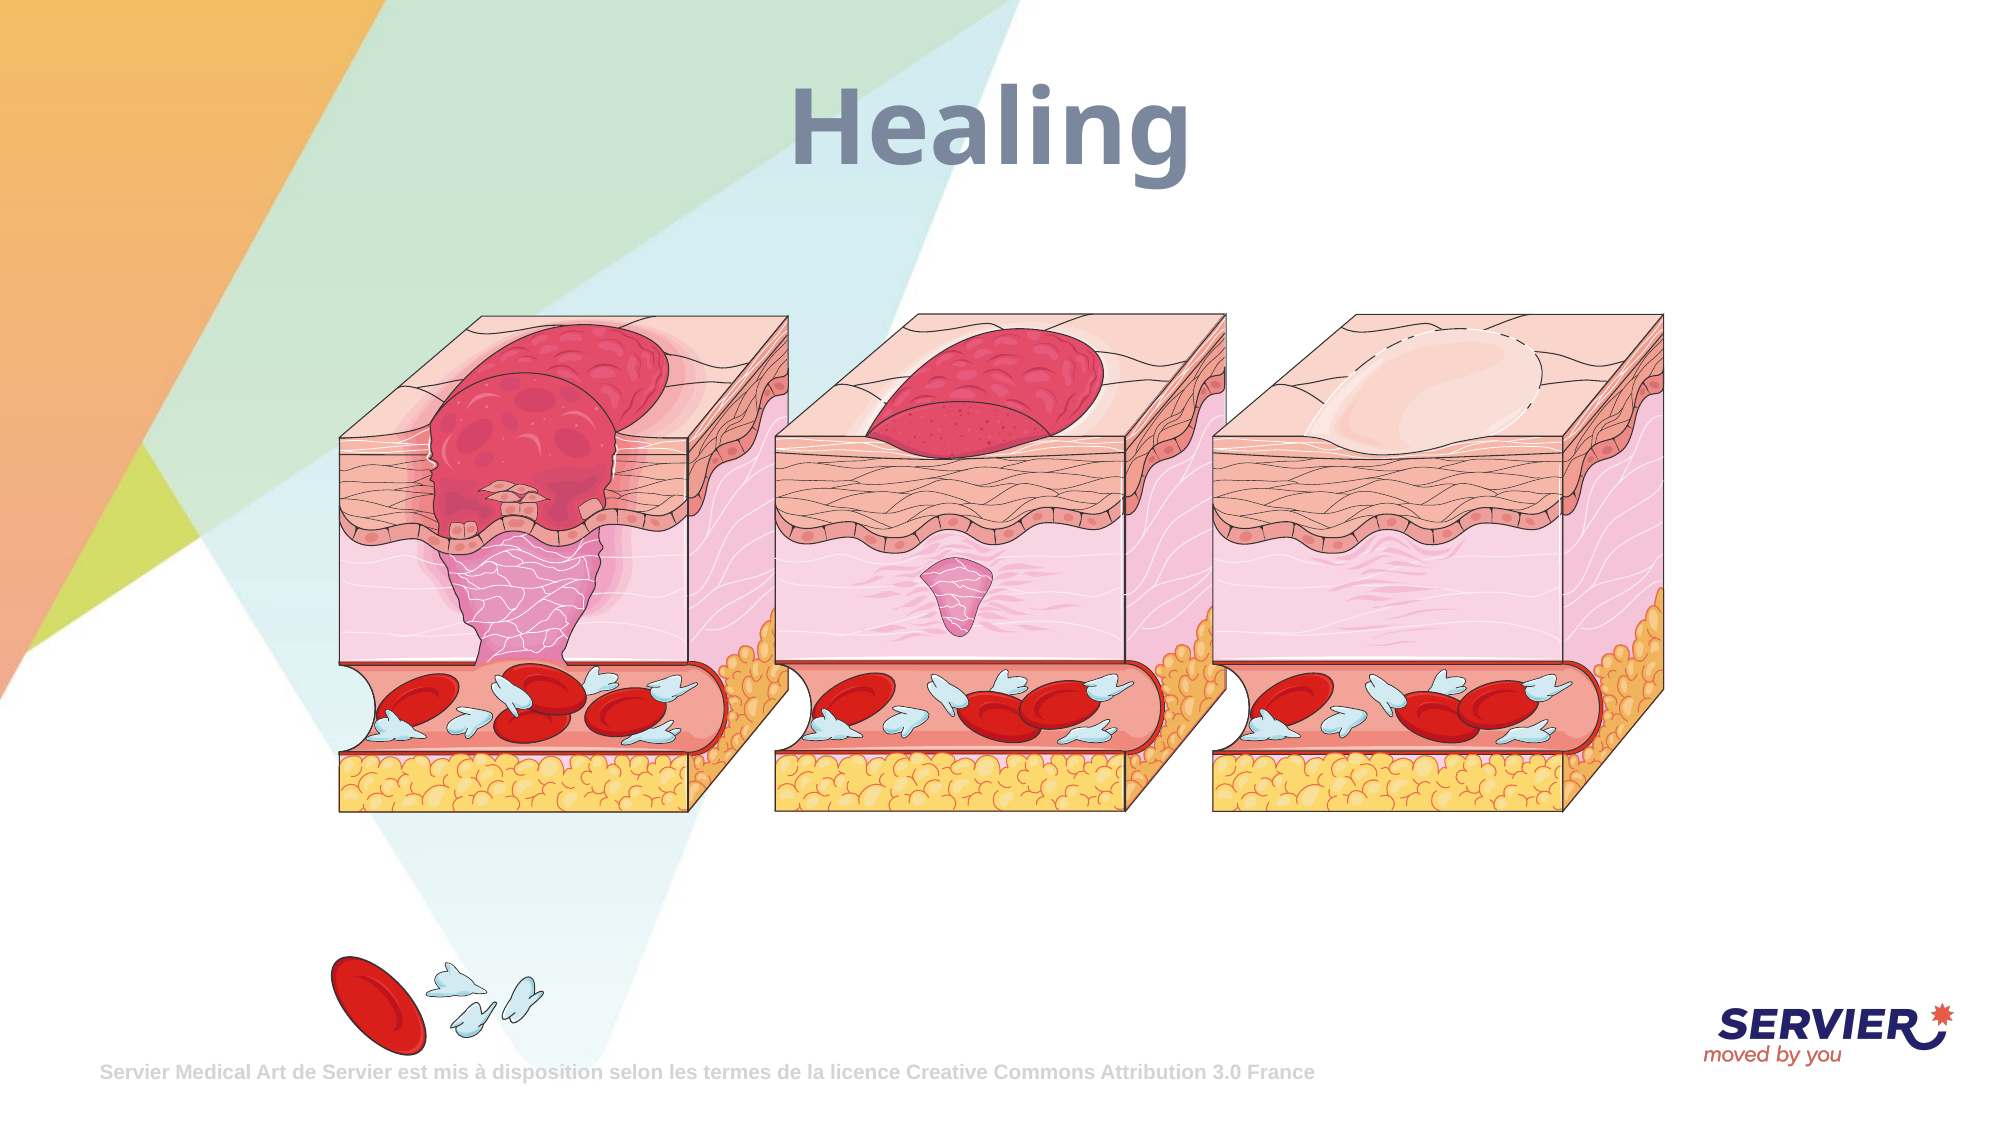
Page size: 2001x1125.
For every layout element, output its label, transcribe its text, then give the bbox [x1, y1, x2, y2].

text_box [773, 312, 1212, 812]
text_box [1211, 314, 1665, 812]
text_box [1239, 668, 1573, 747]
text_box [424, 962, 488, 998]
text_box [364, 657, 699, 747]
title Healing [54, 12, 1926, 232]
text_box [800, 668, 1135, 747]
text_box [449, 999, 498, 1040]
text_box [337, 304, 789, 813]
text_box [499, 974, 545, 1024]
picture [0, 0, 2001, 1125]
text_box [324, 949, 433, 1063]
